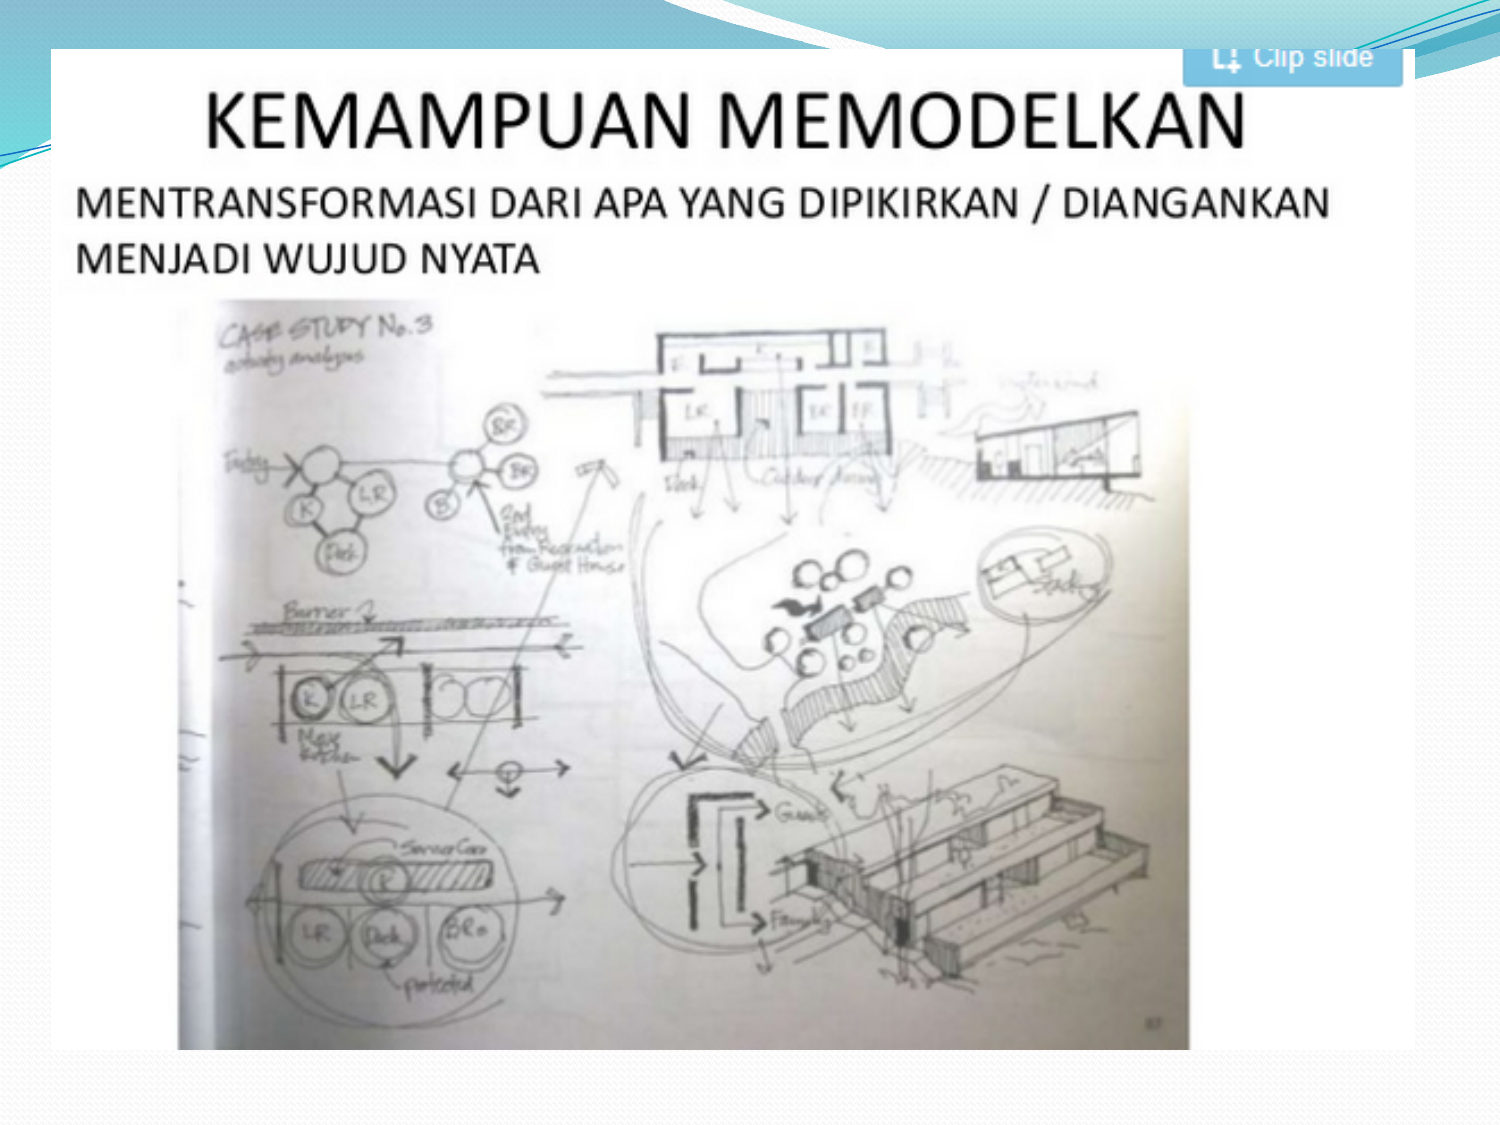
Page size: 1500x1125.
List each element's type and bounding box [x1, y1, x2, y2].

picture [51, 49, 1415, 1051]
